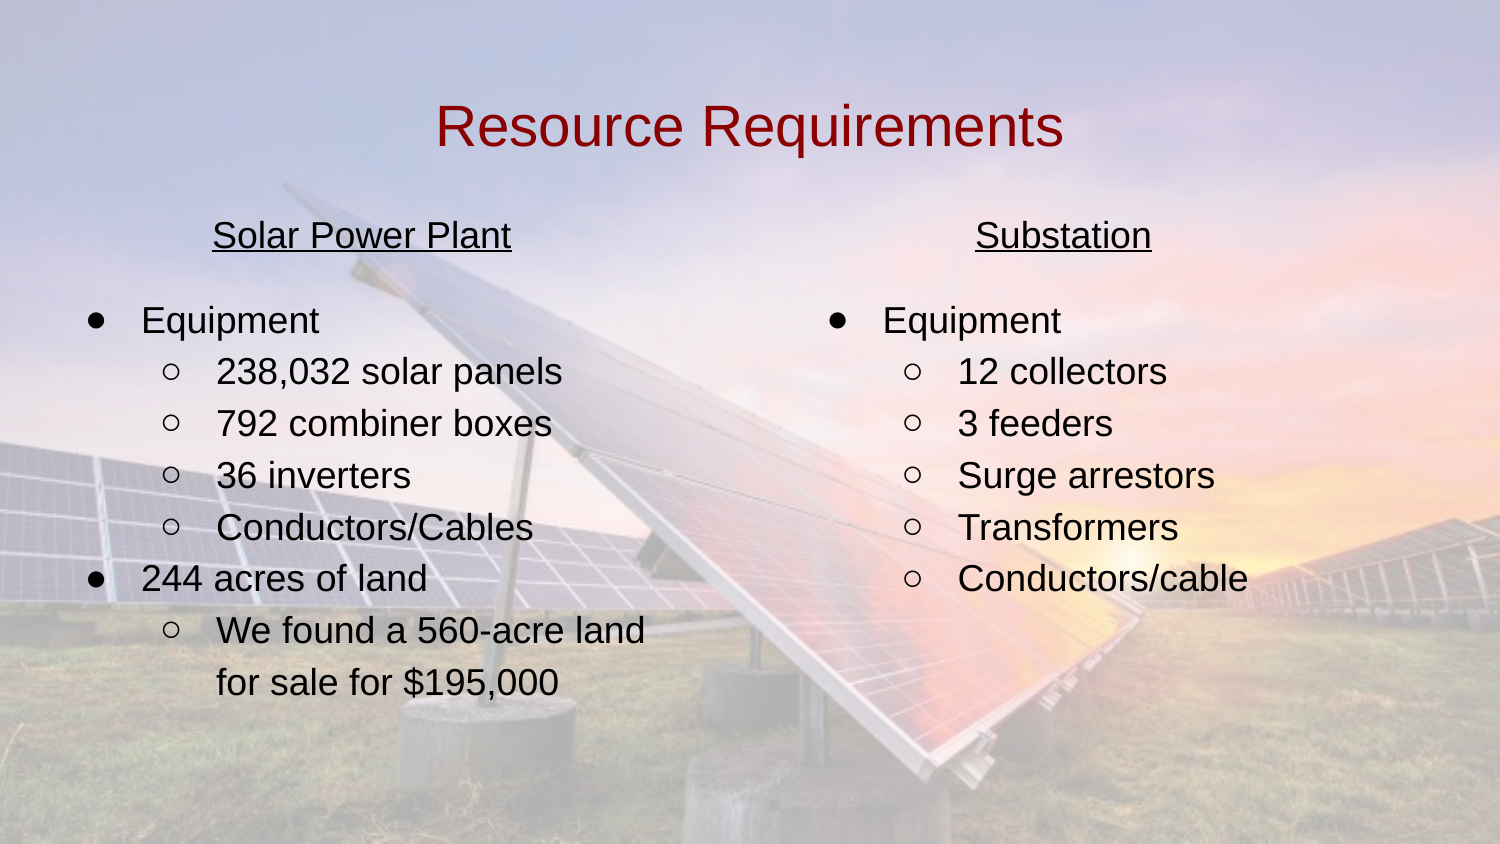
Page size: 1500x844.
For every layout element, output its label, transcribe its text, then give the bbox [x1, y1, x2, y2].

title Resource Requirements [51, 72, 1449, 167]
list Solar Power Plant Equipment 238,032 solar panels 792 combiner boxes 36 inverters Conductors/Cables 244 acres of land We found a 560-acre land for sale for $195,000 [51, 189, 673, 750]
list Substation Equipment 12 collectors 3 feeders Surge arrestors Transformers Conductors/cable [792, 189, 1334, 750]
